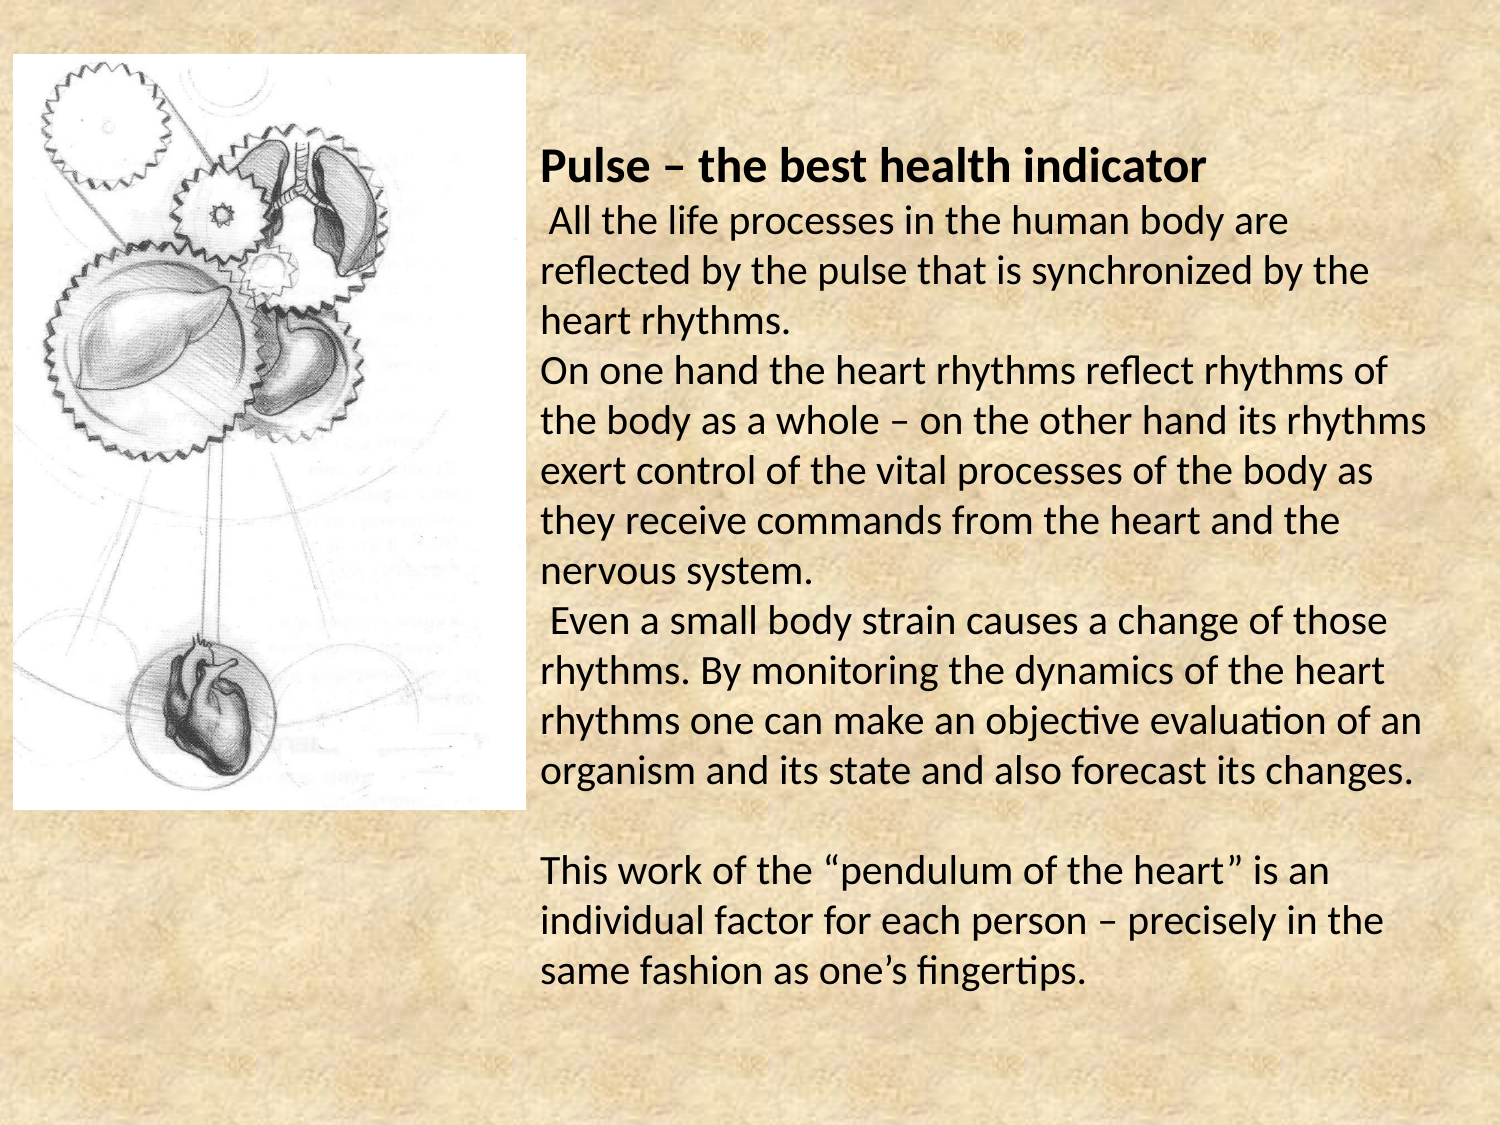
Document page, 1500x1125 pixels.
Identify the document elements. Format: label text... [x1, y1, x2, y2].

picture [0, 0, 1500, 1125]
text_box Pulse – the best health indicator All the life processes in the human body are reflected by the pulse that is synchronized by the heart rhythms. On one hand the heart rhythms reflect rhythms of the body as a whole – on the other hand its rhythms exert control of the vital processes of the body as they receive commands from the heart and the nervous system. Even a small body strain causes a change of those rhythms. By monitoring the dynamics of the heart rhythms one can make an objective evaluation of an organism and its state and also forecast its changes. This work of the “pendulum of the heart” is an individual factor for each person – precisely in the same fashion as one’s fingertips. [525, 125, 1447, 1001]
